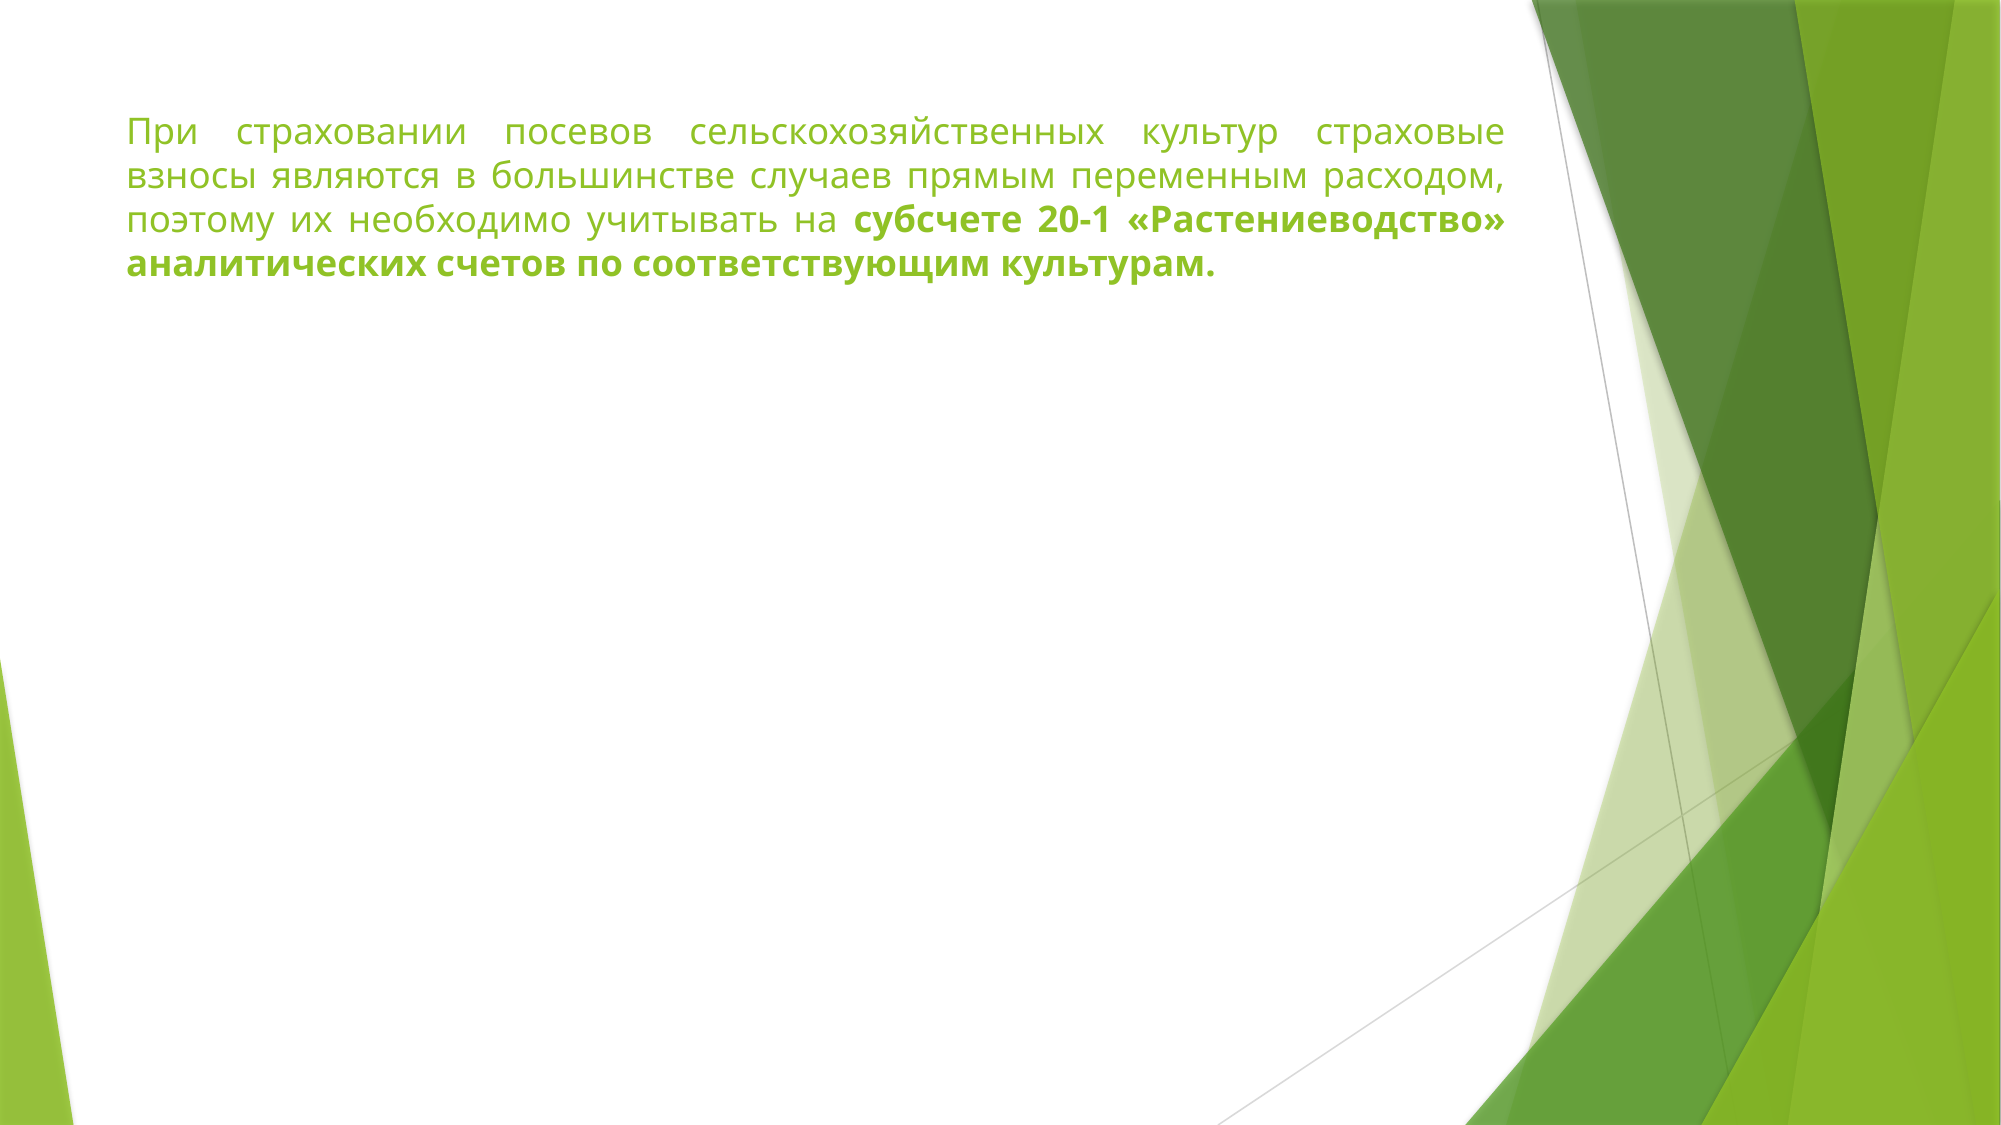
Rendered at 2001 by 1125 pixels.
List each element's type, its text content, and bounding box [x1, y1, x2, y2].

title При страховании посевов сельскохозяйственных культур страховые взносы являются в большинстве случаев прямым переменным расходом, поэтому их необходимо учитывать на субсчете 20-1 «Растениеводство» аналитических счетов по соответствующим культурам. [111, 99, 1522, 317]
